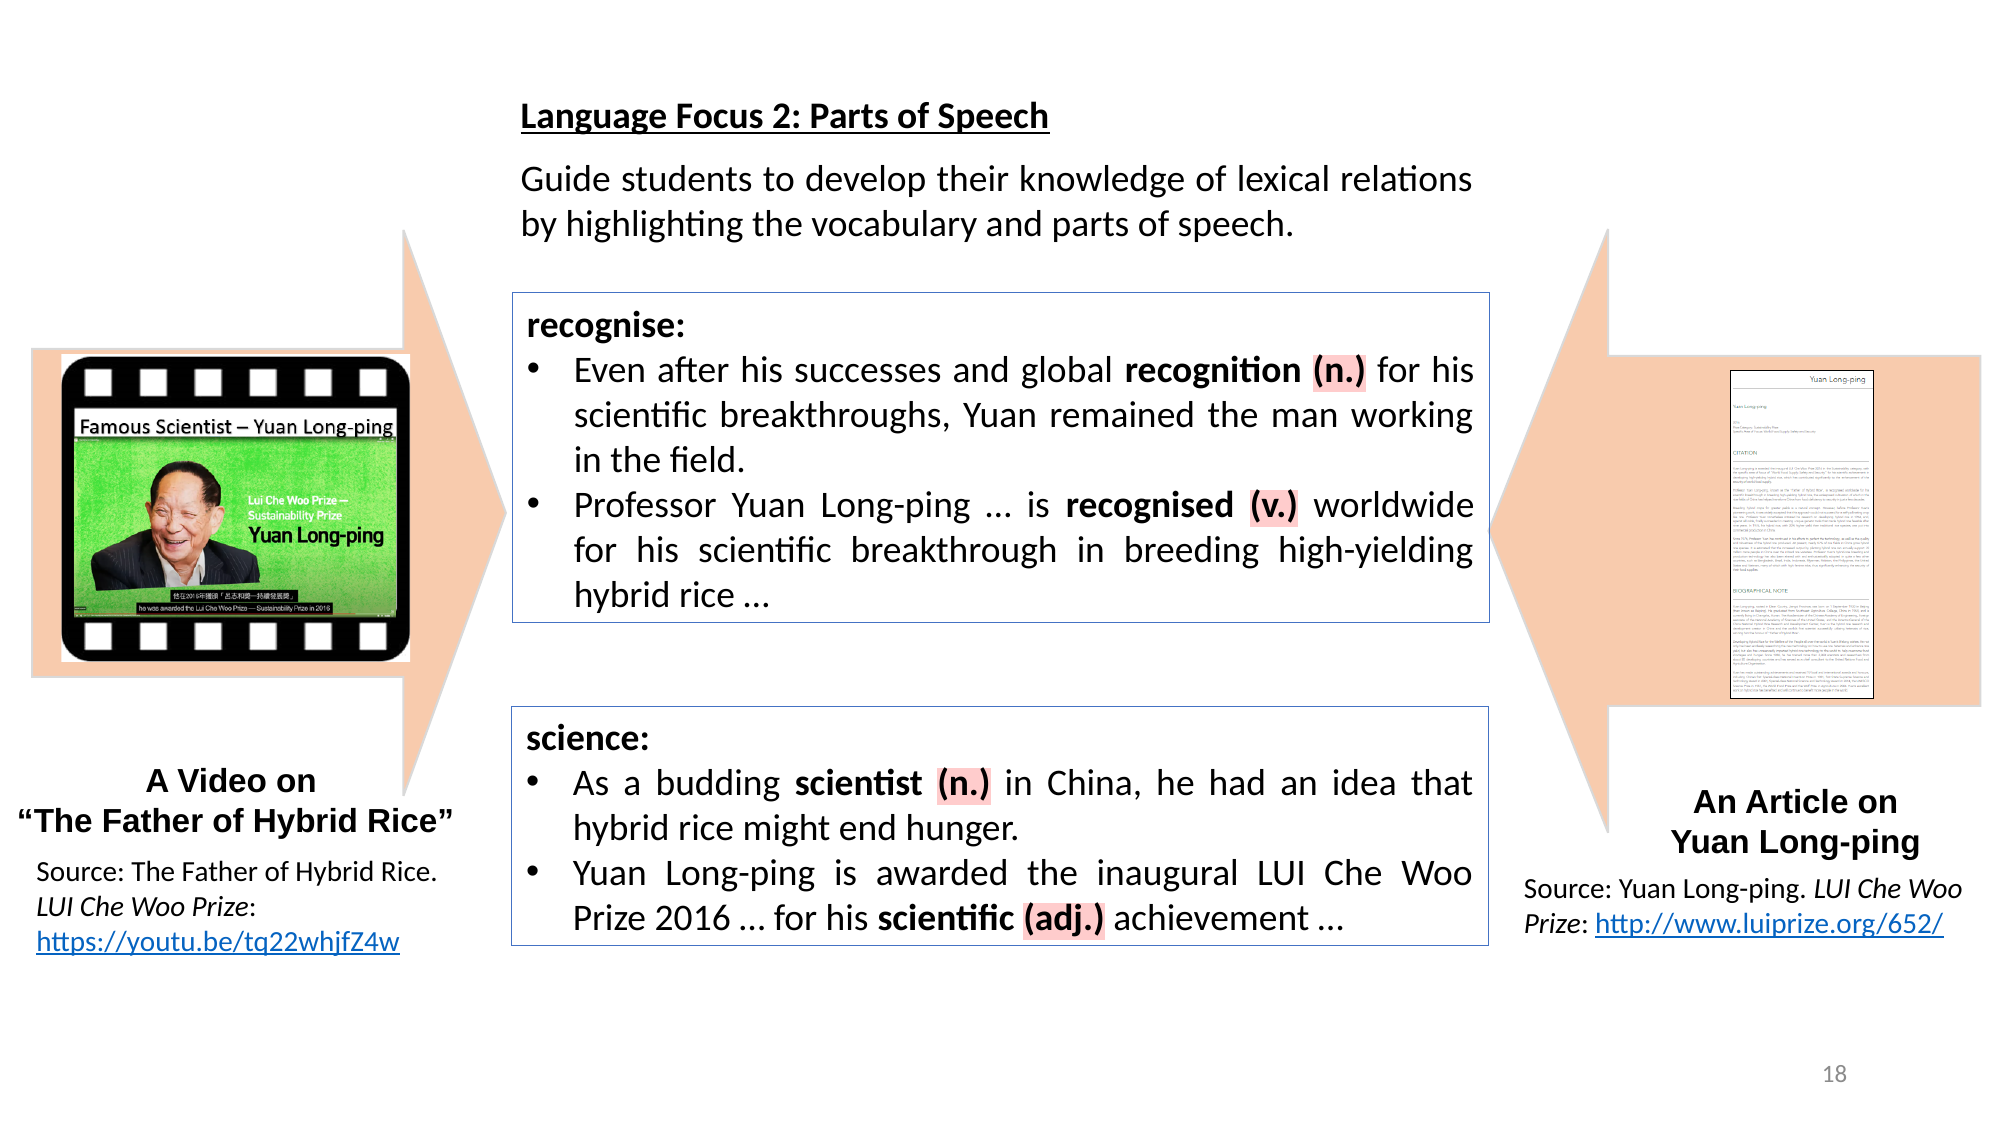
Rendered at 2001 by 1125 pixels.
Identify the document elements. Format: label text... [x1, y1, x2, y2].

text_box Guide students to develop their knowledge of lexical relations by highlighting the vocabulary and parts of speech. [505, 146, 1489, 252]
slide_number 18 [1412, 1042, 1863, 1103]
text_box Source: Yuan Long-ping. LUI Che Woo Prize: http://www.luiprize.org/652/ [1509, 862, 1981, 948]
picture [1730, 370, 1874, 699]
text_box A Video on “The Father of Hybrid Rice” [0, 752, 590, 887]
text_box Language Focus 2: Parts of Speech [505, 84, 1573, 144]
text_box recognise: Even after his successes and global recognition (n.) for his scientific breakthroughs, Yuan remained the man working in the field. Professor Yuan Long-ping … is recognised (v.) worldwide for his scientific breakthrough in breeding high-yielding hybrid rice … [512, 292, 1490, 623]
text_box Source: The Father of Hybrid Rice. LUI Che Woo Prize: https://youtu.be/tq22whjfZ4w [21, 887, 460, 965]
text_box An Article on Yuan Long-ping [1572, 773, 2000, 868]
text_box science: As a budding scientist (n.) in China, he had an idea that hybrid rice might end hunger. Yuan Long-ping is awarded the inaugural LUI Che Woo Prize 2016 … for his scientific (adj.) achievement … [511, 706, 1489, 946]
text_box [1490, 228, 1982, 773]
picture [61, 354, 411, 662]
text_box [31, 229, 507, 752]
